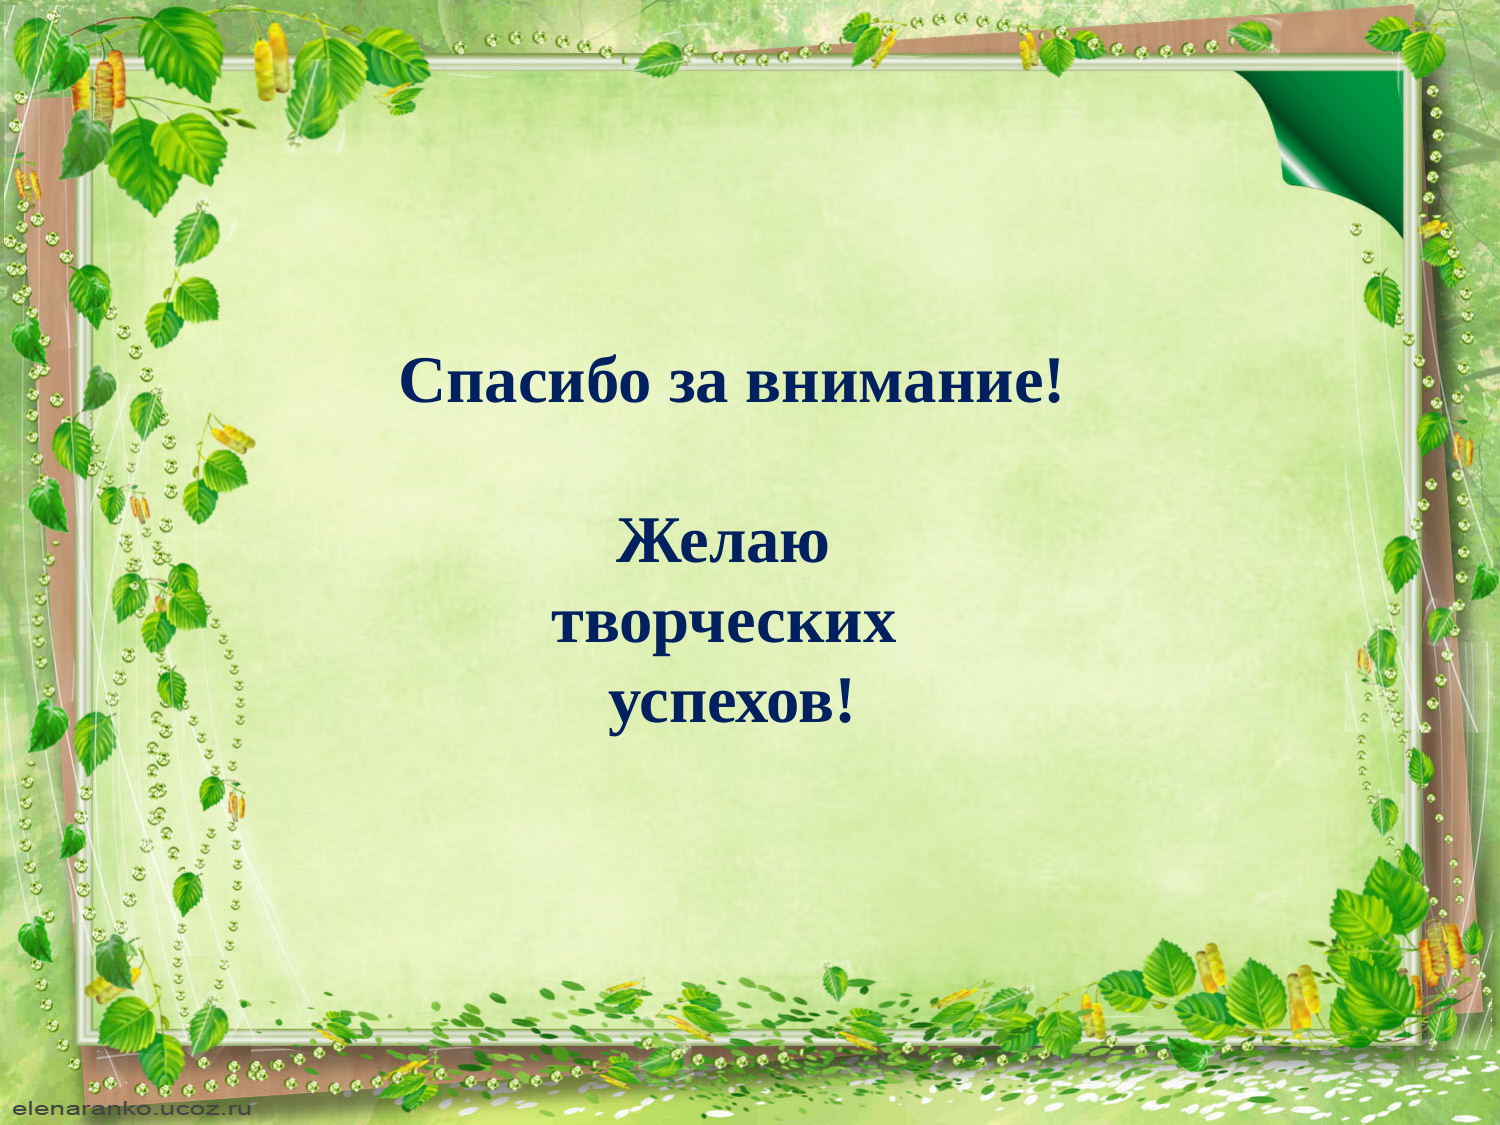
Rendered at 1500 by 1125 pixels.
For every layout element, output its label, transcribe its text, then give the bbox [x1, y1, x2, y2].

subtitle Спасибо за внимание! Желаю творческих успехов! [140, 328, 1325, 750]
picture [0, 0, 1500, 1125]
title [271, 231, 1335, 563]
